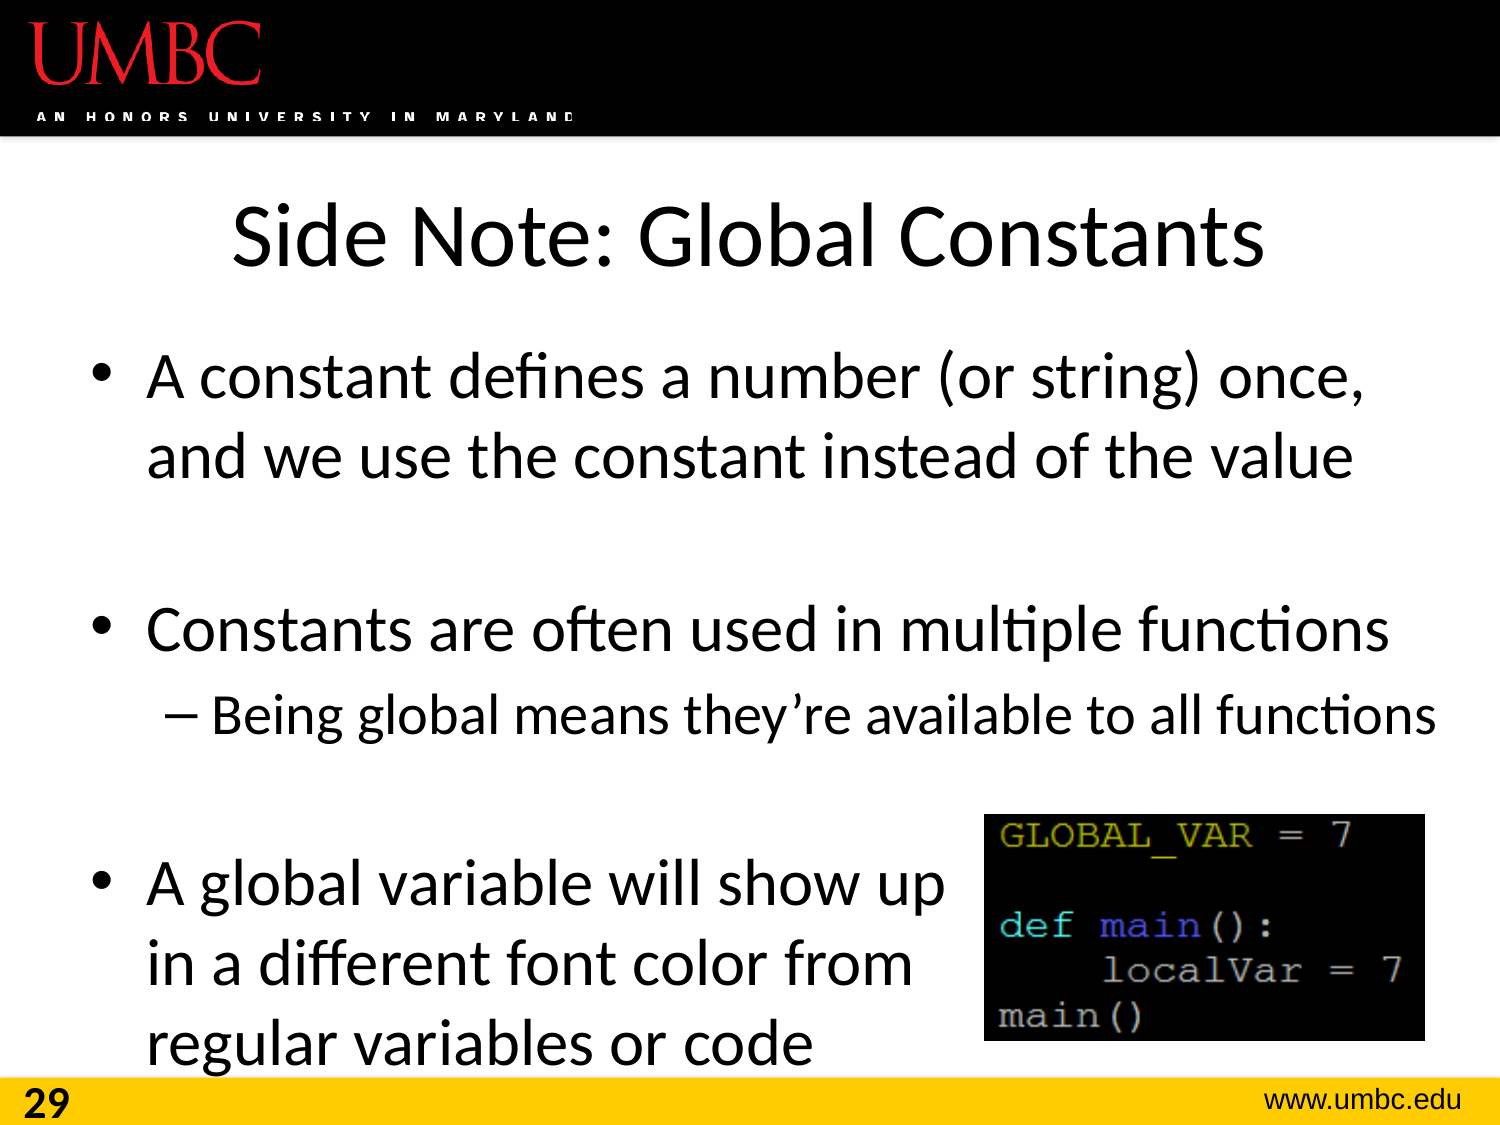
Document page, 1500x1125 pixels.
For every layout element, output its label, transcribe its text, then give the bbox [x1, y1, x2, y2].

picture [983, 813, 1426, 1041]
slide_number 29 [0, 1065, 94, 1125]
list A constant defines a number (or string) once, and we use the constant instead of the value Constants are often used in multiple functions Being global means they’re available to all functions A global variable will show up in a different font color from regular variables or code [75, 324, 1459, 1066]
title Side Note: Global Constants [75, 136, 1425, 324]
